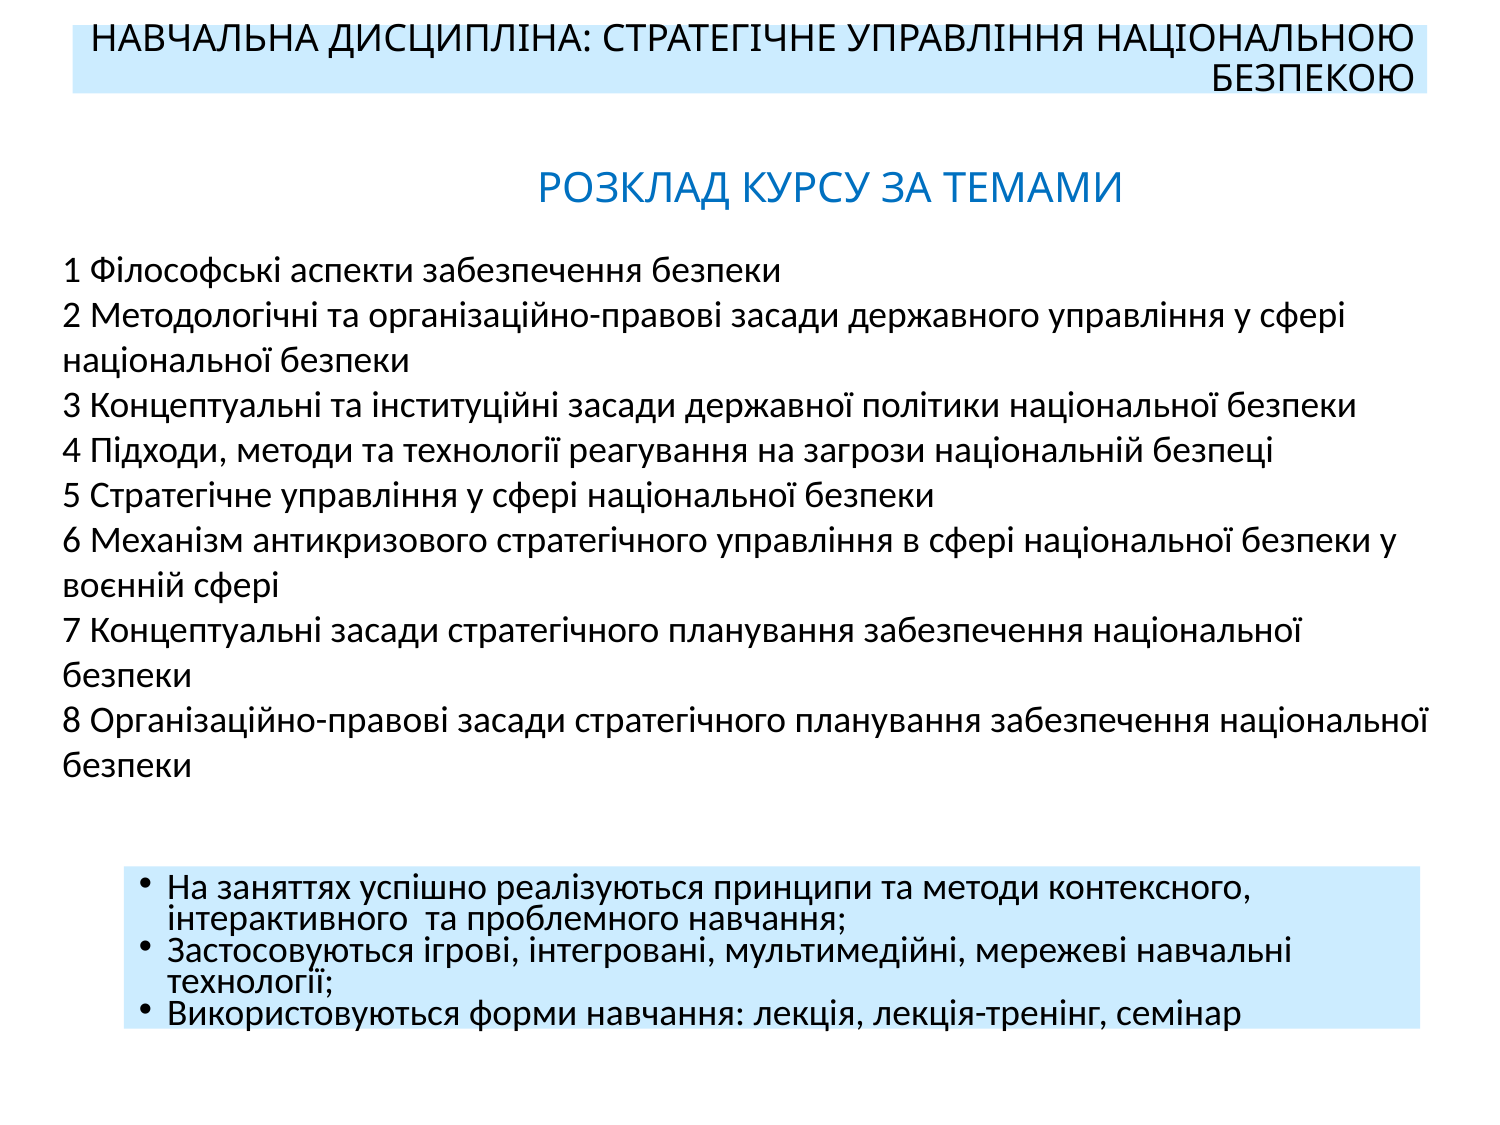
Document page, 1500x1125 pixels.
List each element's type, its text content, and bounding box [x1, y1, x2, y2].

text_box На заняттях успішно реалізуються принципи та методи контексного, інтерактивного та проблемного навчання; Застосовуються ігрові, інтегровані, мультимедійні, мережеві навчальні технології; Використовуються форми навчання: лекція, лекція-тренінг, семінар [123, 866, 1421, 1029]
list РОЗКЛАД КУРСУ ЗА ТЕМАМИ 1 Філософські аспекти забезпечення безпеки 2 Методологічні та організаційно-правові засади державного управління у сфері національної безпеки 3 Концептуальні та інституційні засади державної політики національної безпеки 4 Підходи, методи та технології реагування на загрози національній безпеці 5 Стратегічне управління у сфері національної безпеки 6 Механізм антикризового стратегічного управління в сфері національної безпеки у воєнній сфері 7 Концептуальні засади стратегічного планування забезпечення національної безпеки 8 Організаційно-правові засади стратегічного планування забезпечення національної безпеки [47, 167, 1453, 797]
text_box Навчальна дисципліна: СТРАТЕГІЧНЕ УПРАВЛІННЯ НАЦІОНАЛЬНОЮ БЕЗПЕКОЮ [72, 25, 1428, 94]
